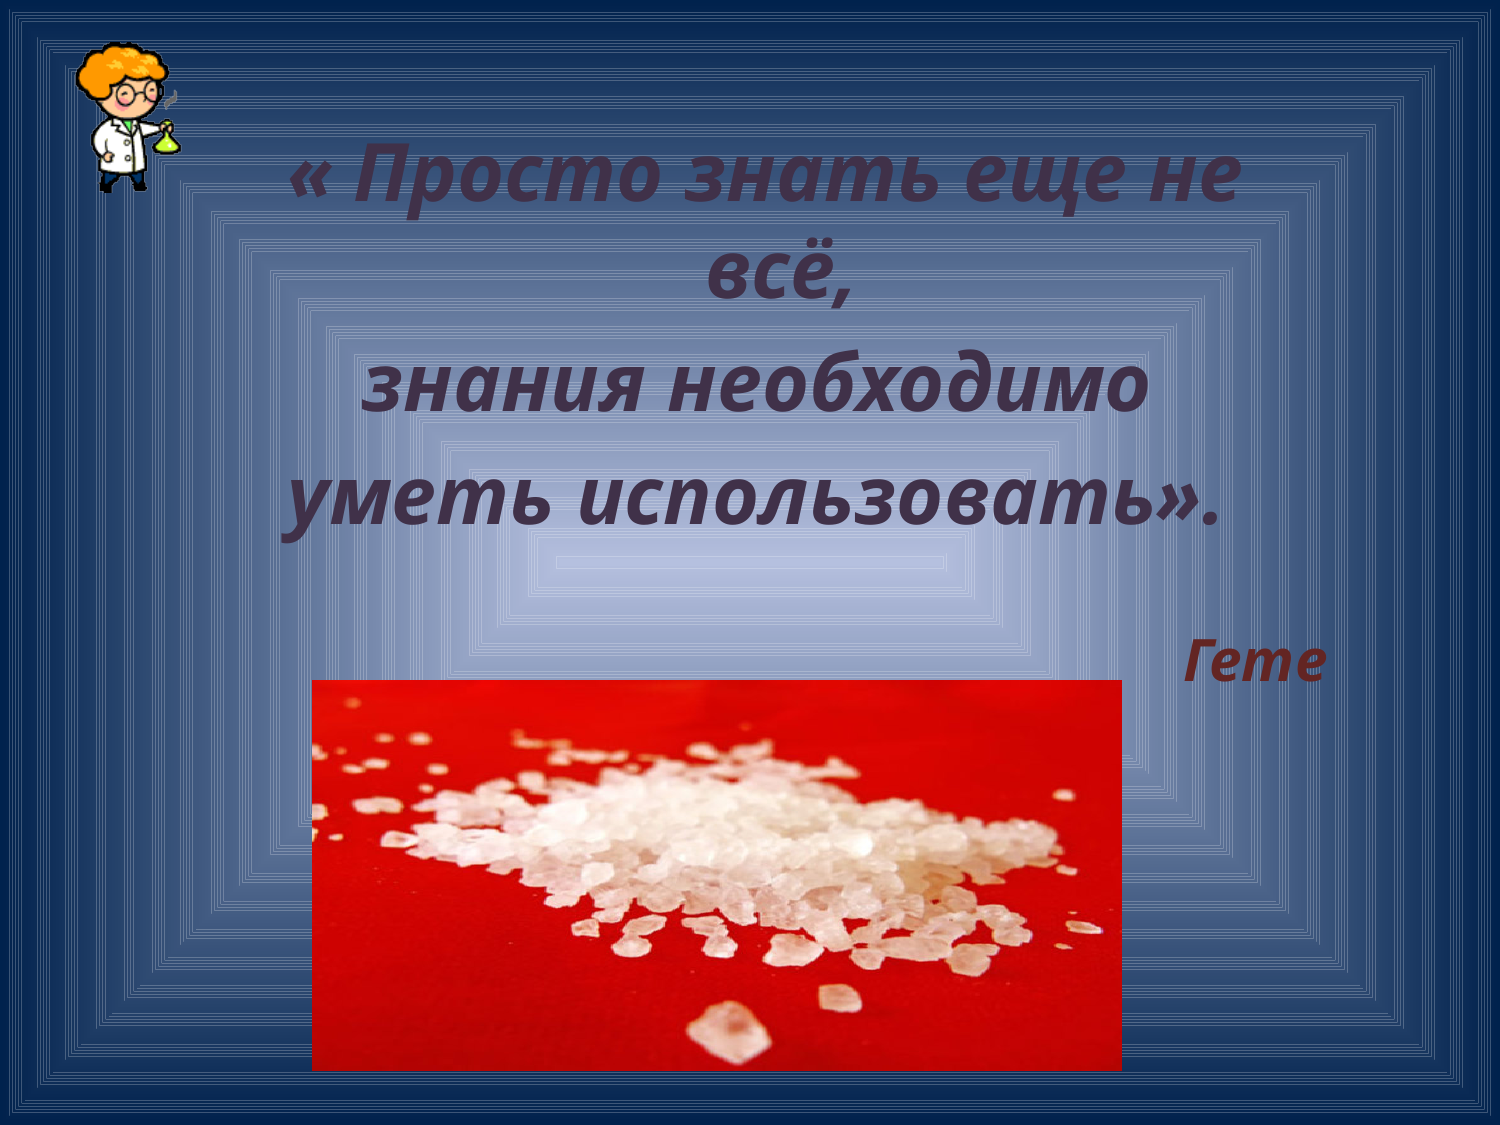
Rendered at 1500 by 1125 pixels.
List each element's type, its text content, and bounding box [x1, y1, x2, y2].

picture [312, 680, 1123, 1071]
list « Просто знать еще не всё, знания необходимо уметь использовать». Гете [170, 113, 1344, 705]
picture [52, 42, 194, 193]
